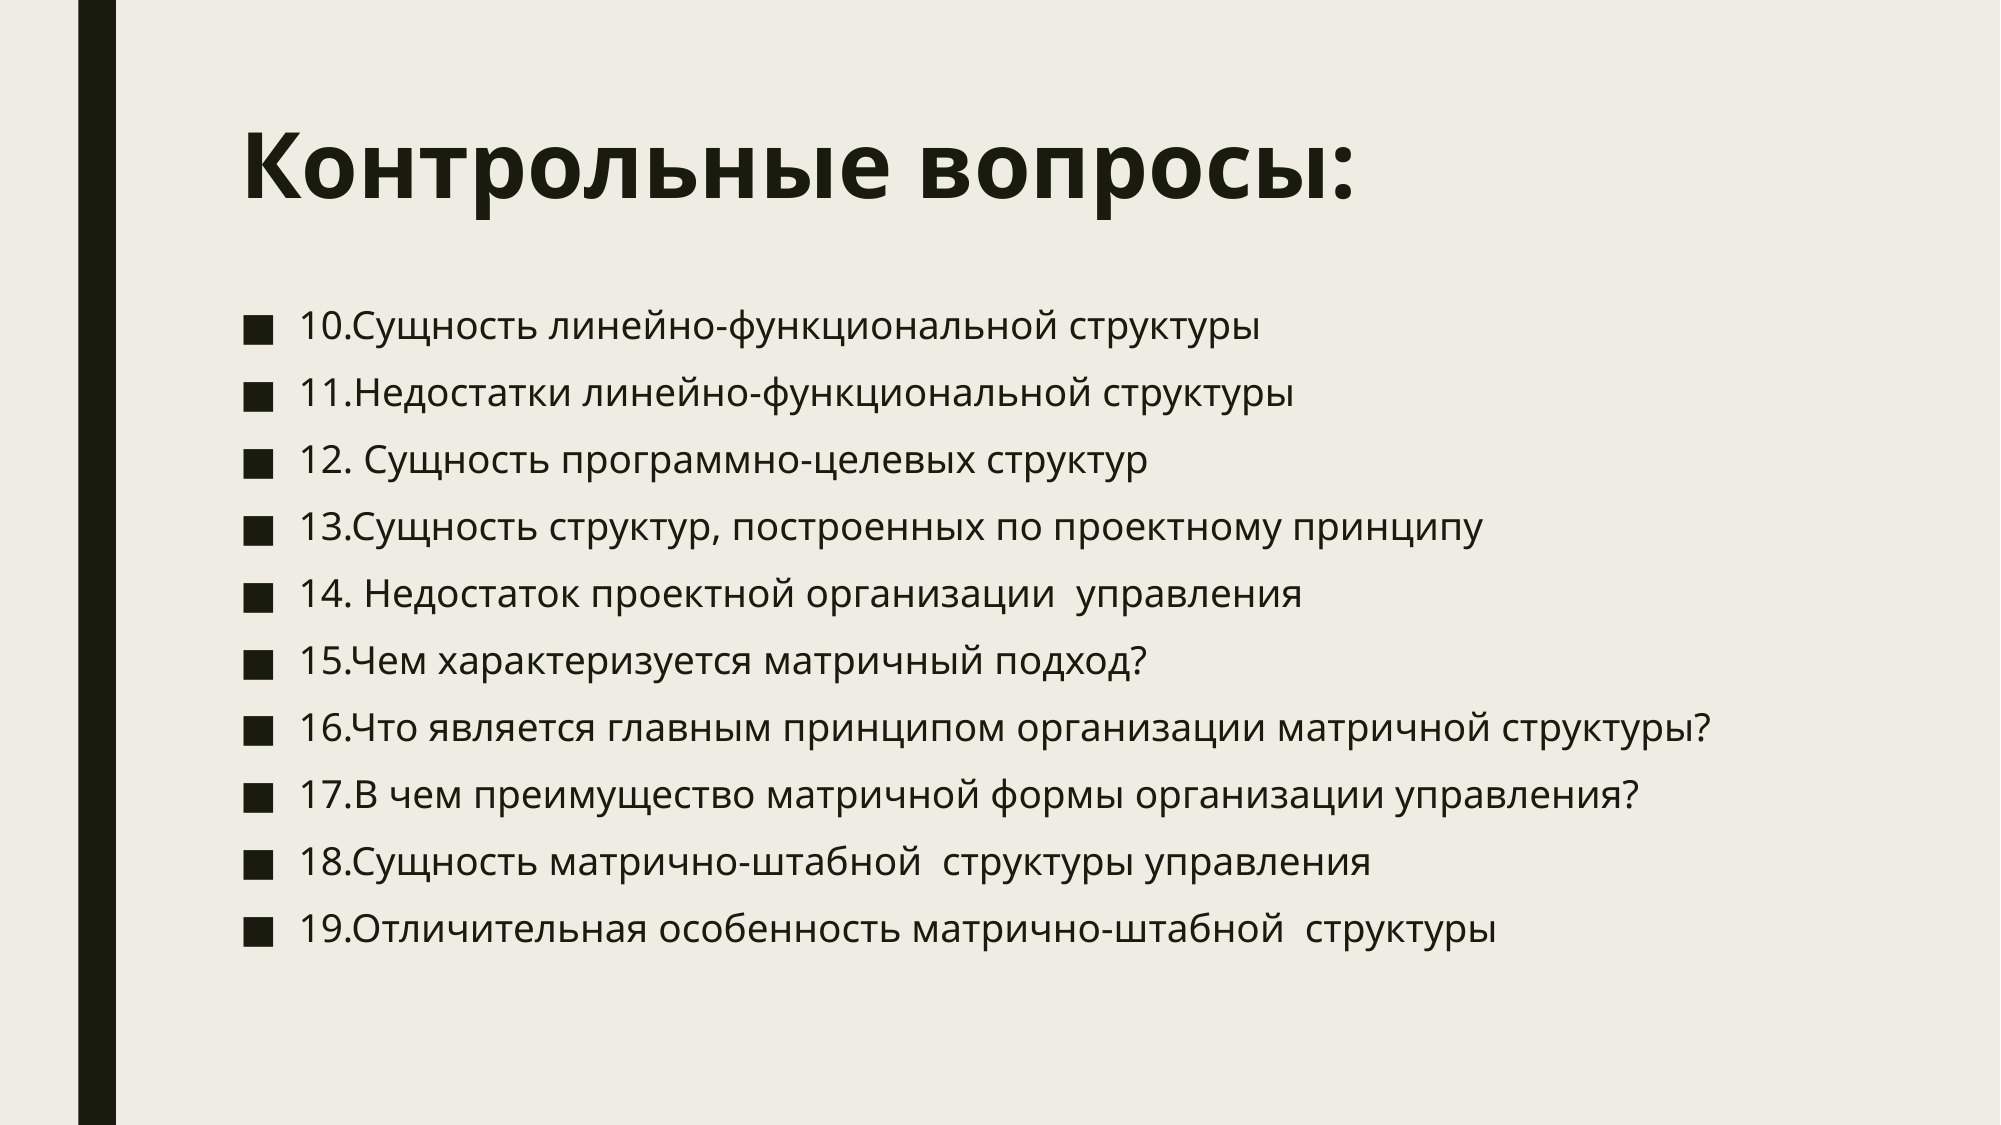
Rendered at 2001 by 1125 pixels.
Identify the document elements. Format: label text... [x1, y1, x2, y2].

title Контрольные вопросы: [225, 112, 1800, 297]
list 10.Сущность линейно-функциональной структуры 11.Недостатки линейно-функциональной структуры 12. Сущность программно-целевых структур 13.Сущность структур, построенных по проектному принципу 14. Недостаток проектной организации управления 15.Чем характеризуется матричный подход? 16.Что является главным принципом организации матричной структуры? 17.В чем преимущество матричной формы организации управления? 18.Сущность матрично-штабной структуры управления 19.Отличительная особенность матрично-штабной структуры [225, 297, 1800, 963]
